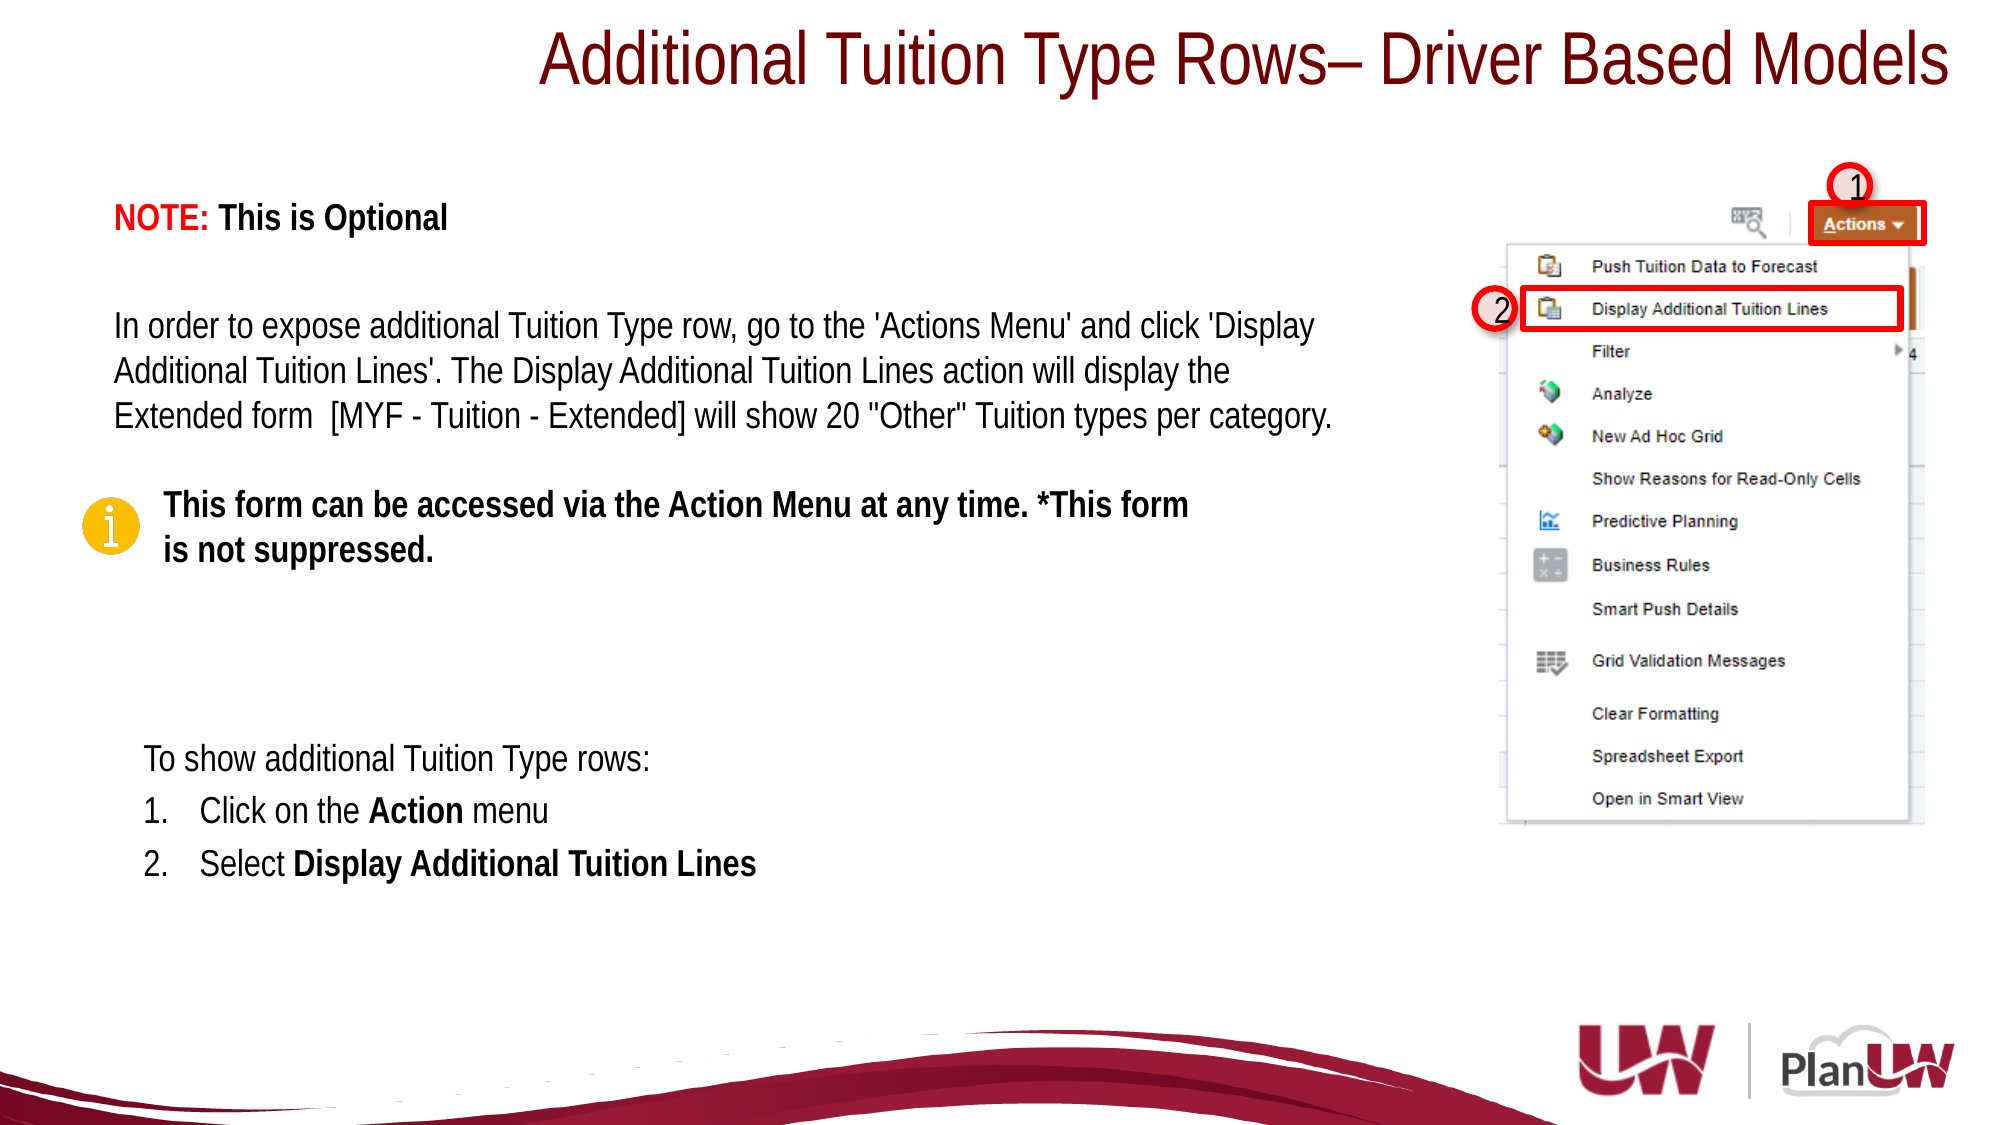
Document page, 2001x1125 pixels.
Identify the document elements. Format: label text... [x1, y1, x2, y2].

text_box NOTE: This is Optional [99, 185, 1100, 245]
text_box Additional Tuition Type Rows– Driver Based Models [262, 9, 1967, 100]
picture [1499, 164, 1925, 827]
text_box To show additional Tuition Type rows: Click on the Action menu Select Display Additional Tuition Lines [128, 726, 1339, 892]
picture [1768, 1010, 1961, 1103]
picture [0, 988, 1723, 1125]
text_box 2 [1472, 286, 1494, 331]
text_box In order to expose additional Tuition Type row, go to the 'Actions Menu' and click 'Display Additional Tuition Lines'. The Display Additional Tuition Lines action will display the Extended form [MYF - Tuition - Extended] will show 20 "Other" Tuition types per category. [99, 240, 1375, 443]
picture [75, 490, 147, 562]
text_box This form can be accessed via the Action Menu at any time. *This form is not suppressed. [148, 472, 1212, 578]
